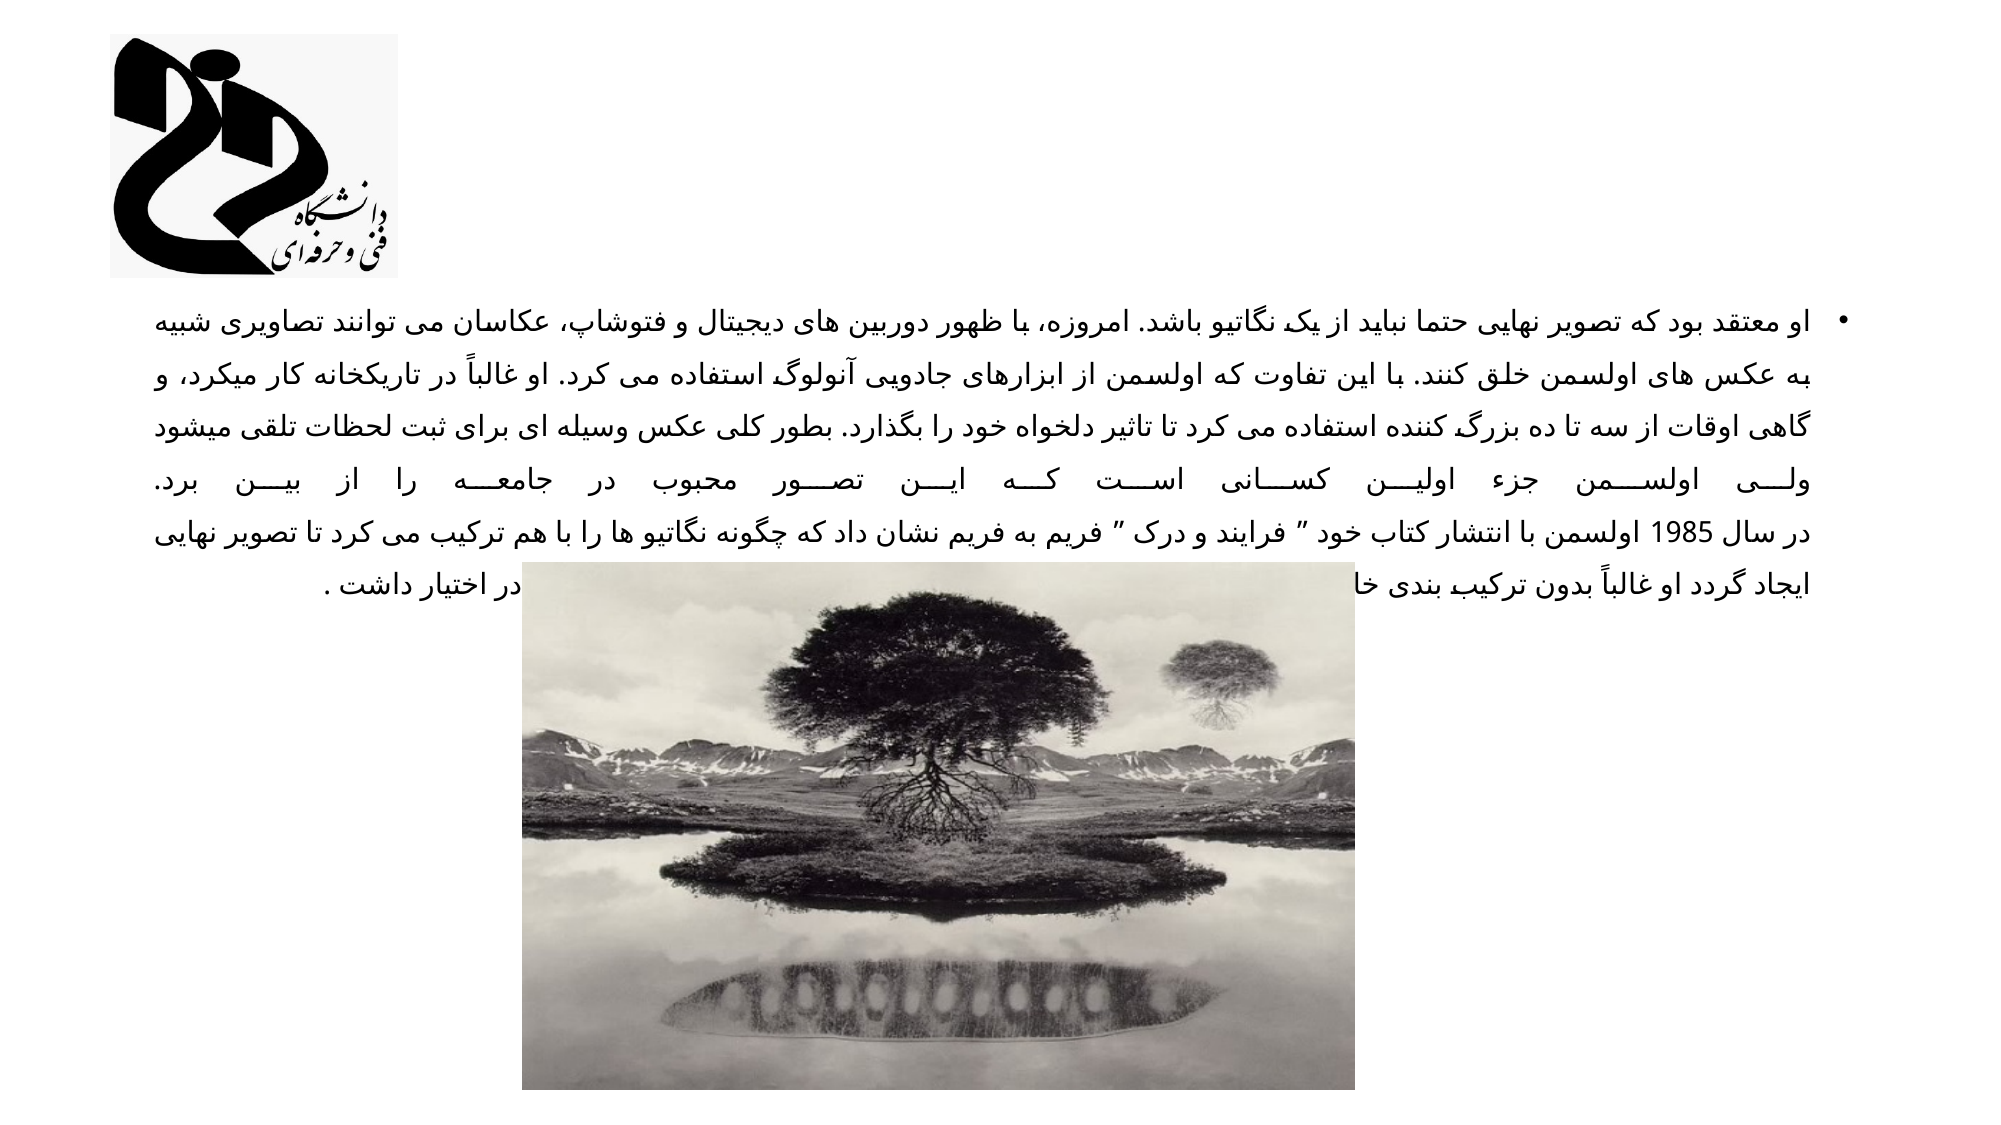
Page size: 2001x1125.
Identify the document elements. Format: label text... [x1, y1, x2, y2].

picture [522, 562, 1355, 1090]
picture [110, 34, 398, 278]
list او معتقد بود که تصویر نهایی حتما نباید از یک نگاتیو باشد. امروزه، با ظهور دوربین های دیجیتال و فتوشاپ، عکاسان می توانند تصاویری شبیه به عکس های اولسمن خلق کنند. با این تفاوت که اولسمن از ابزارهای جادویی آنولوگ استفاده می کرد. او غالباً در تاریکخانه کار میکرد، و گاهی اوقات از سه تا ده بزرگ کننده استفاده می کرد تا تاثیر دلخواه خود را بگذارد. بطور کلی عکس وسیله ای برای ثبت لحظات تلقی میشود ولی اولسمن جزء اولین کسانی است که این تصور محبوب در جامعه را از بین برد. در سال 1985 اولسمن با انتشار کتاب خود ” فرایند و درک ” فریم به فریم نشان داد که چگونه نگاتیو ها را با هم ترکیب می کرد تا تصویر نهایی ایجاد گردد او غالباً بدون ترکیب بندی خاصی در ذهن، تصاویر خود را می گرفت و مجموعه گسترده ای از نگاتیو در اختیار داشت . [138, 277, 1864, 774]
